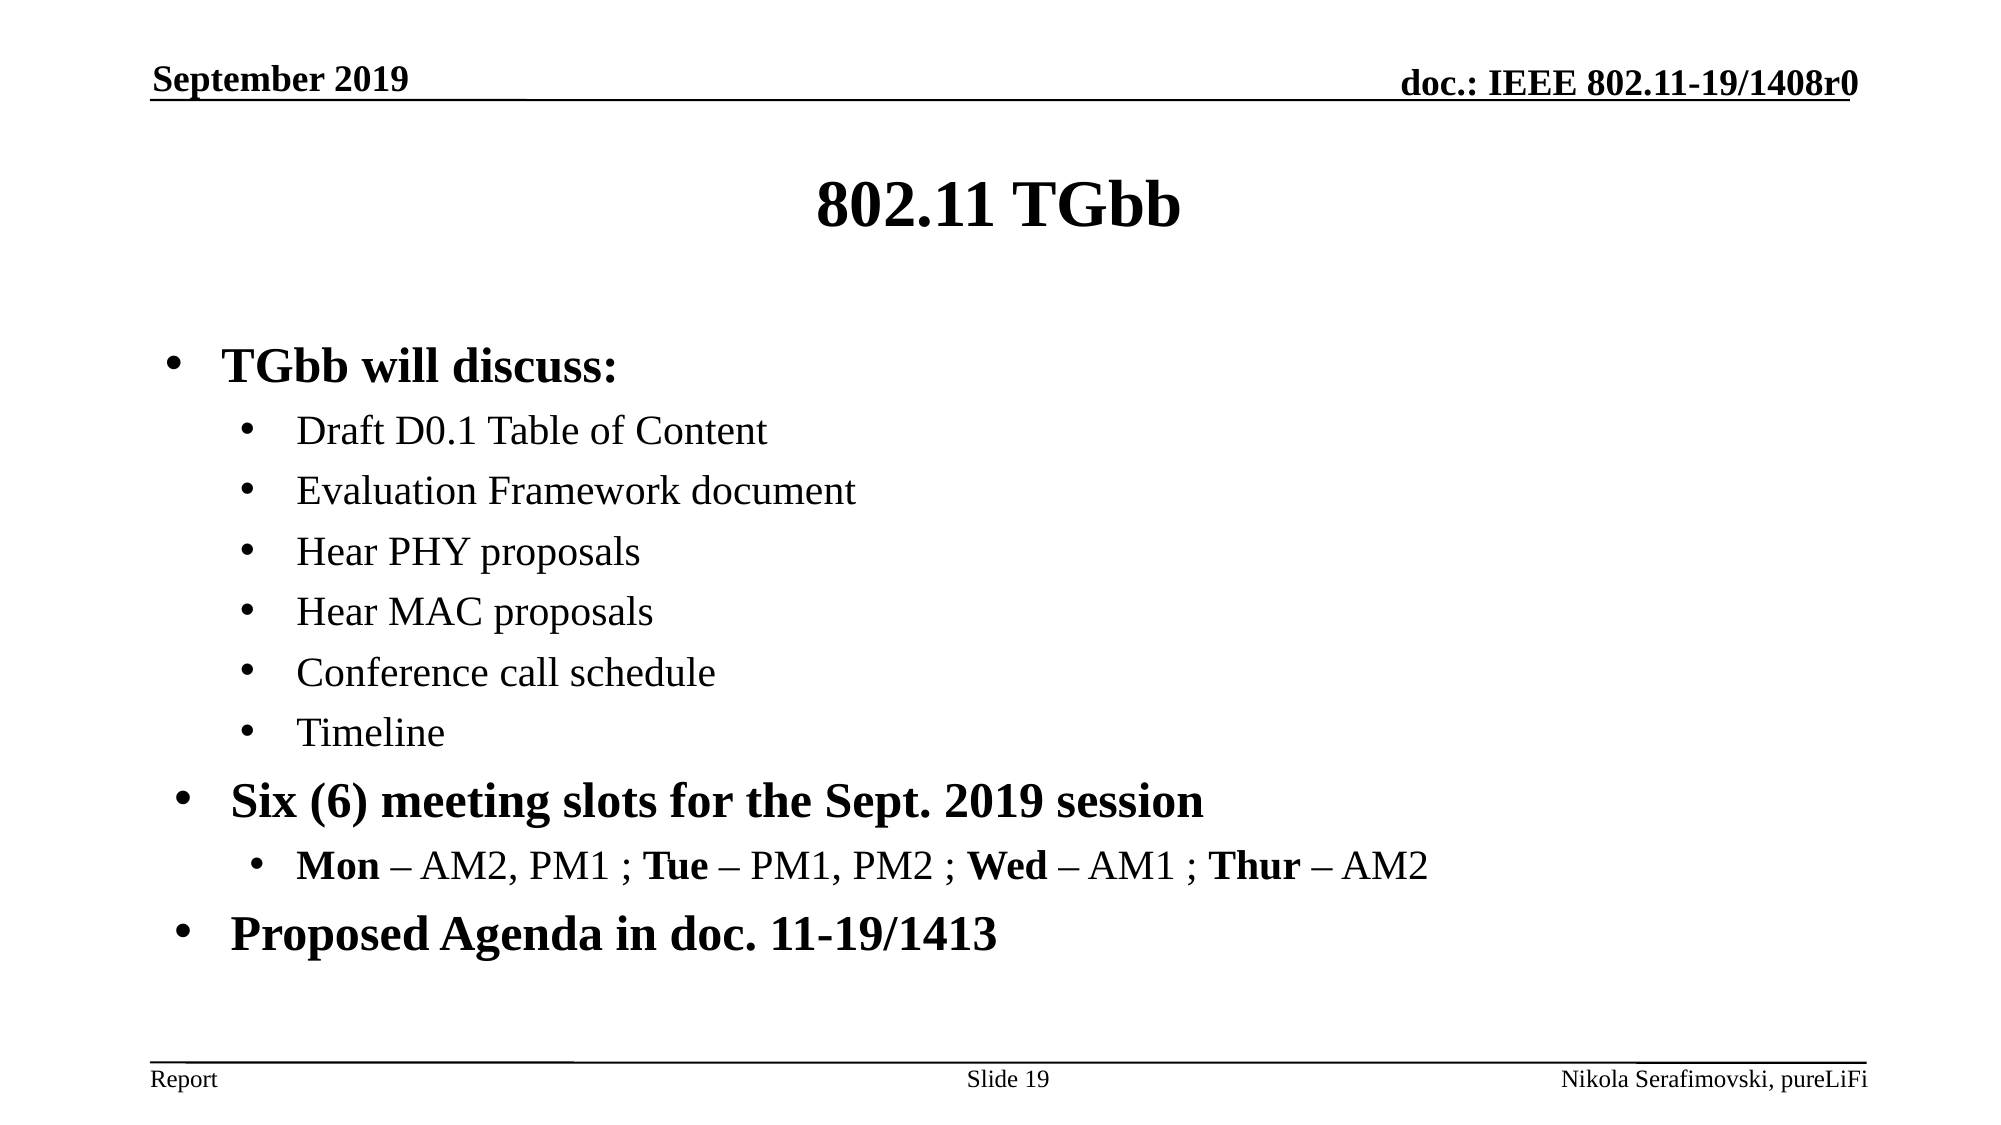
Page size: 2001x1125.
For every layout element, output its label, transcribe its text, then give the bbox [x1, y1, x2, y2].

list TGbb will discuss: Draft D0.1 Table of Content Evaluation Framework document Hear PHY proposals Hear MAC proposals Conference call schedule Timeline Six (6) meeting slots for the Sept. 2019 session Mon – AM2, PM1 ; Tue – PM1, PM2 ; Wed – AM1 ; Thur – AM2 Proposed Agenda in doc. 11-19/1413 [149, 324, 1850, 1000]
title 802.11 TGbb [149, 112, 1850, 288]
slide_number Slide 19 [950, 1061, 1067, 1123]
footer Nikola Serafimovski, pureLiFi [1171, 1061, 1869, 1093]
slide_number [152, 54, 563, 100]
